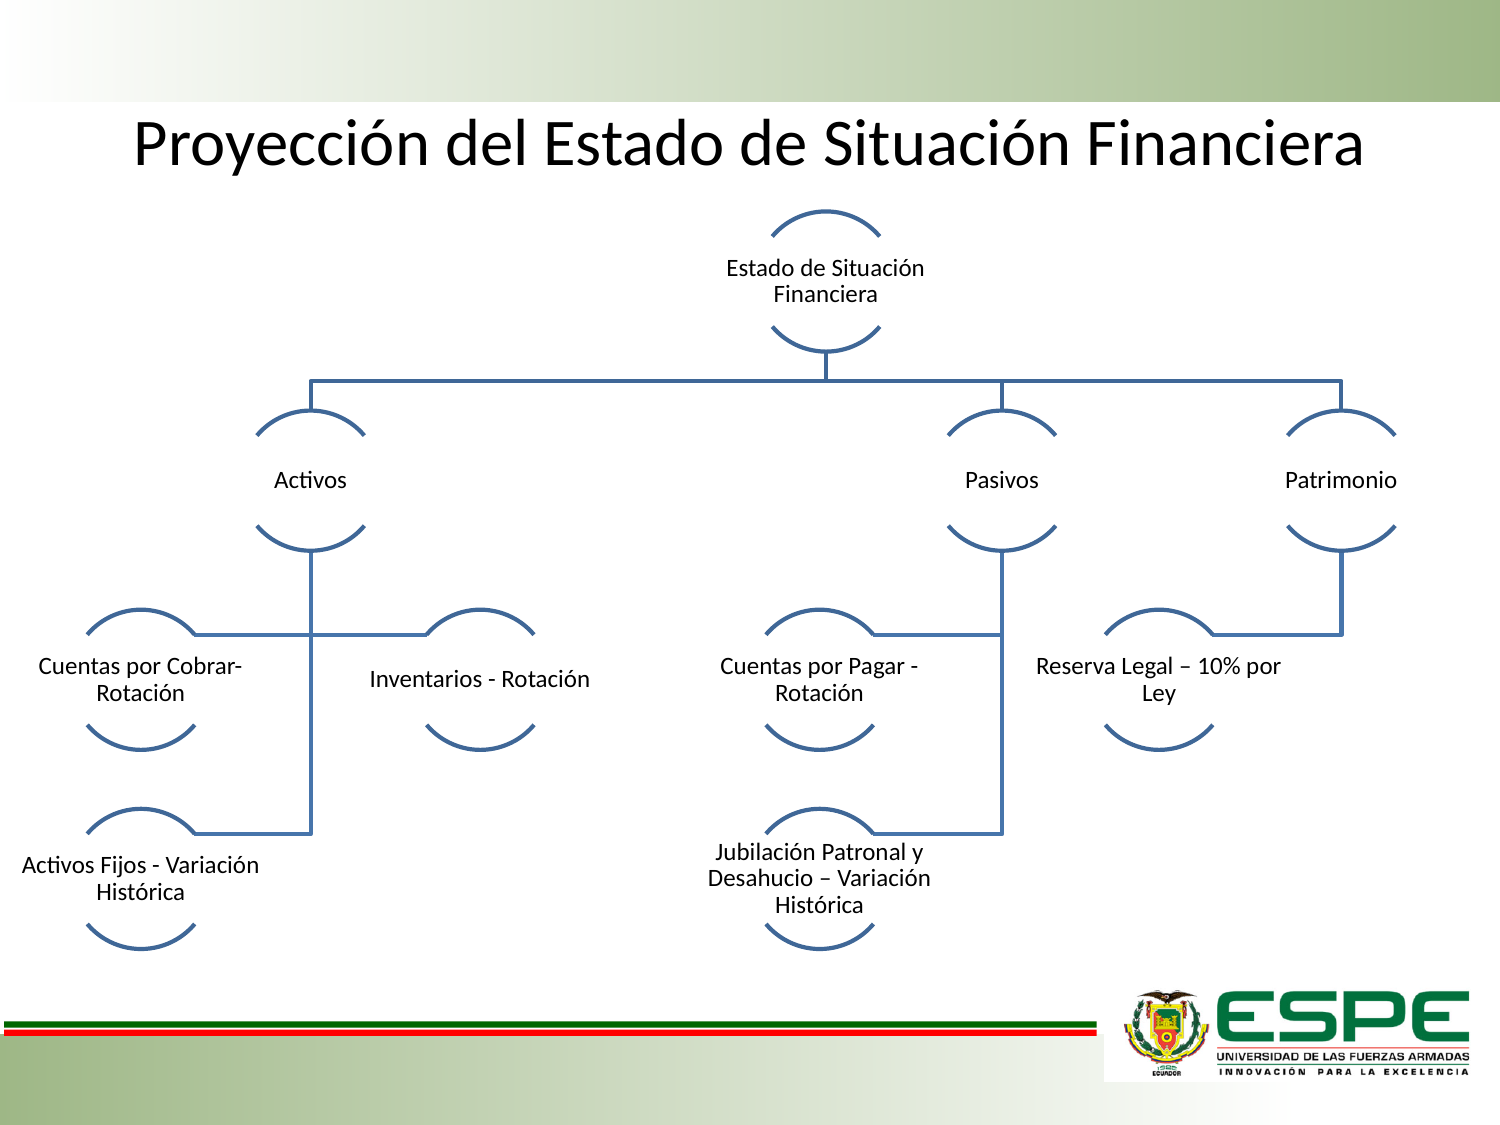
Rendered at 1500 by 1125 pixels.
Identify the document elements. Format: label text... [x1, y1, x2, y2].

picture [1104, 975, 1483, 1082]
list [0, 196, 1483, 965]
title Proyección del Estado de Situación Financiera [74, 44, 1426, 194]
